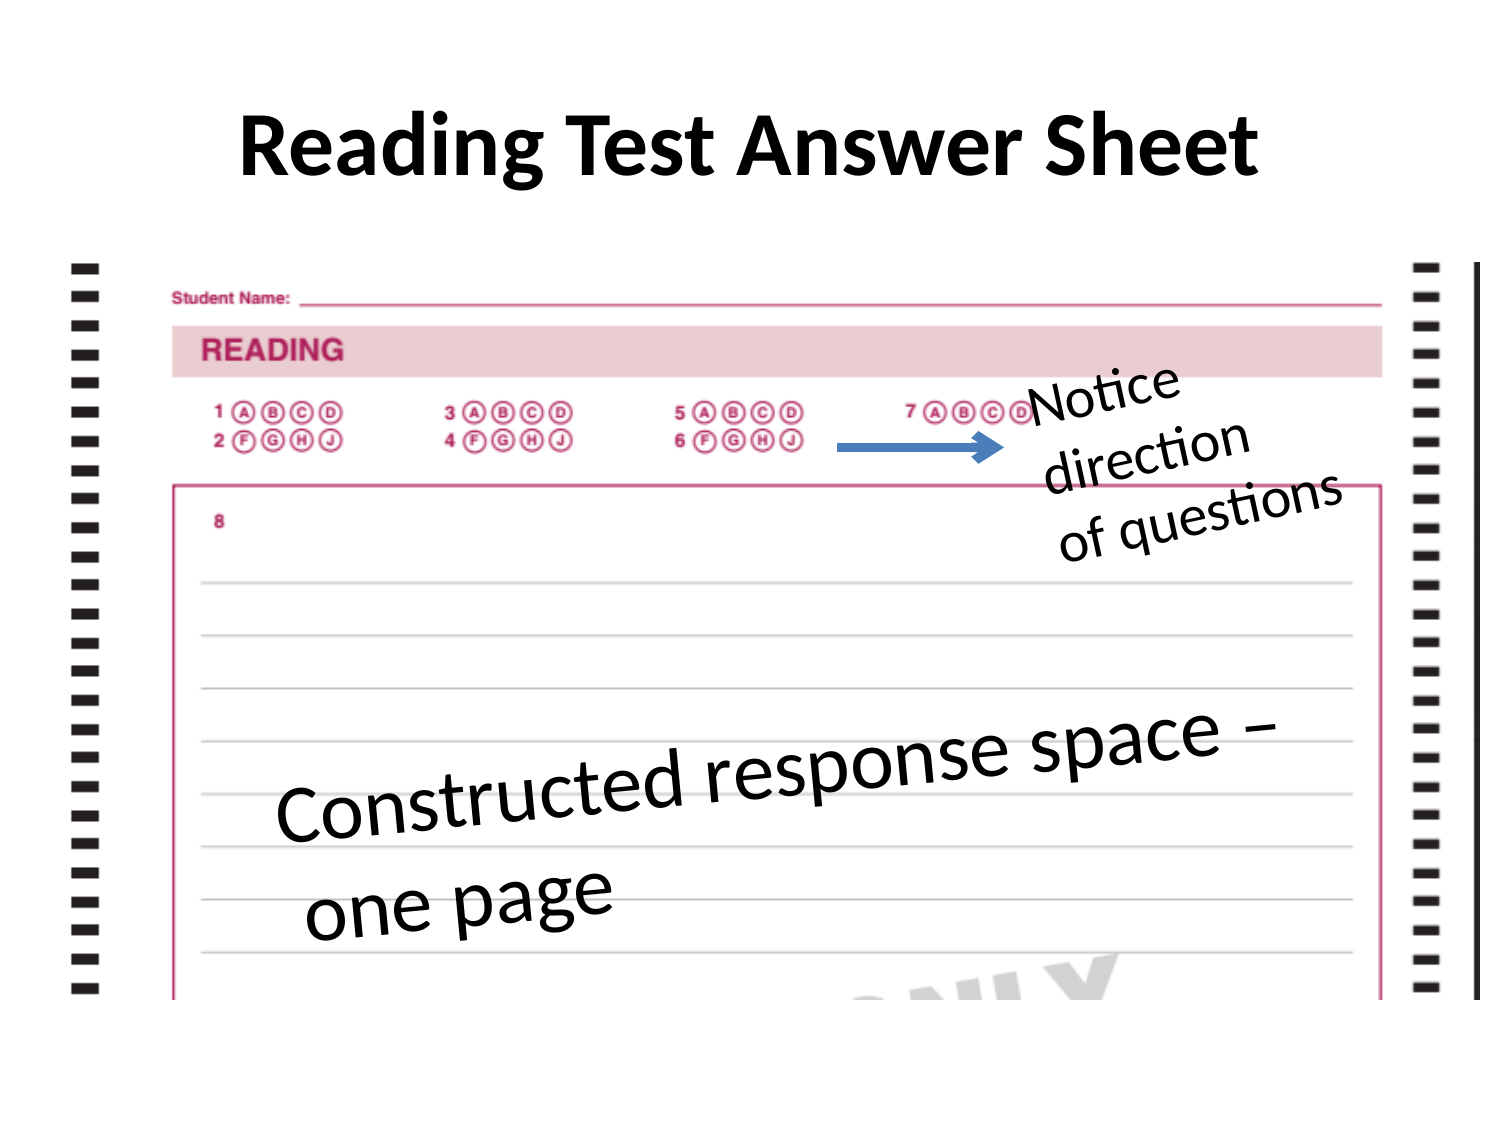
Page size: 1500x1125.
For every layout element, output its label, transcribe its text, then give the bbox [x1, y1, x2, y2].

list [24, 262, 1481, 1001]
title Reading Test Answer Sheet [75, 45, 1425, 233]
